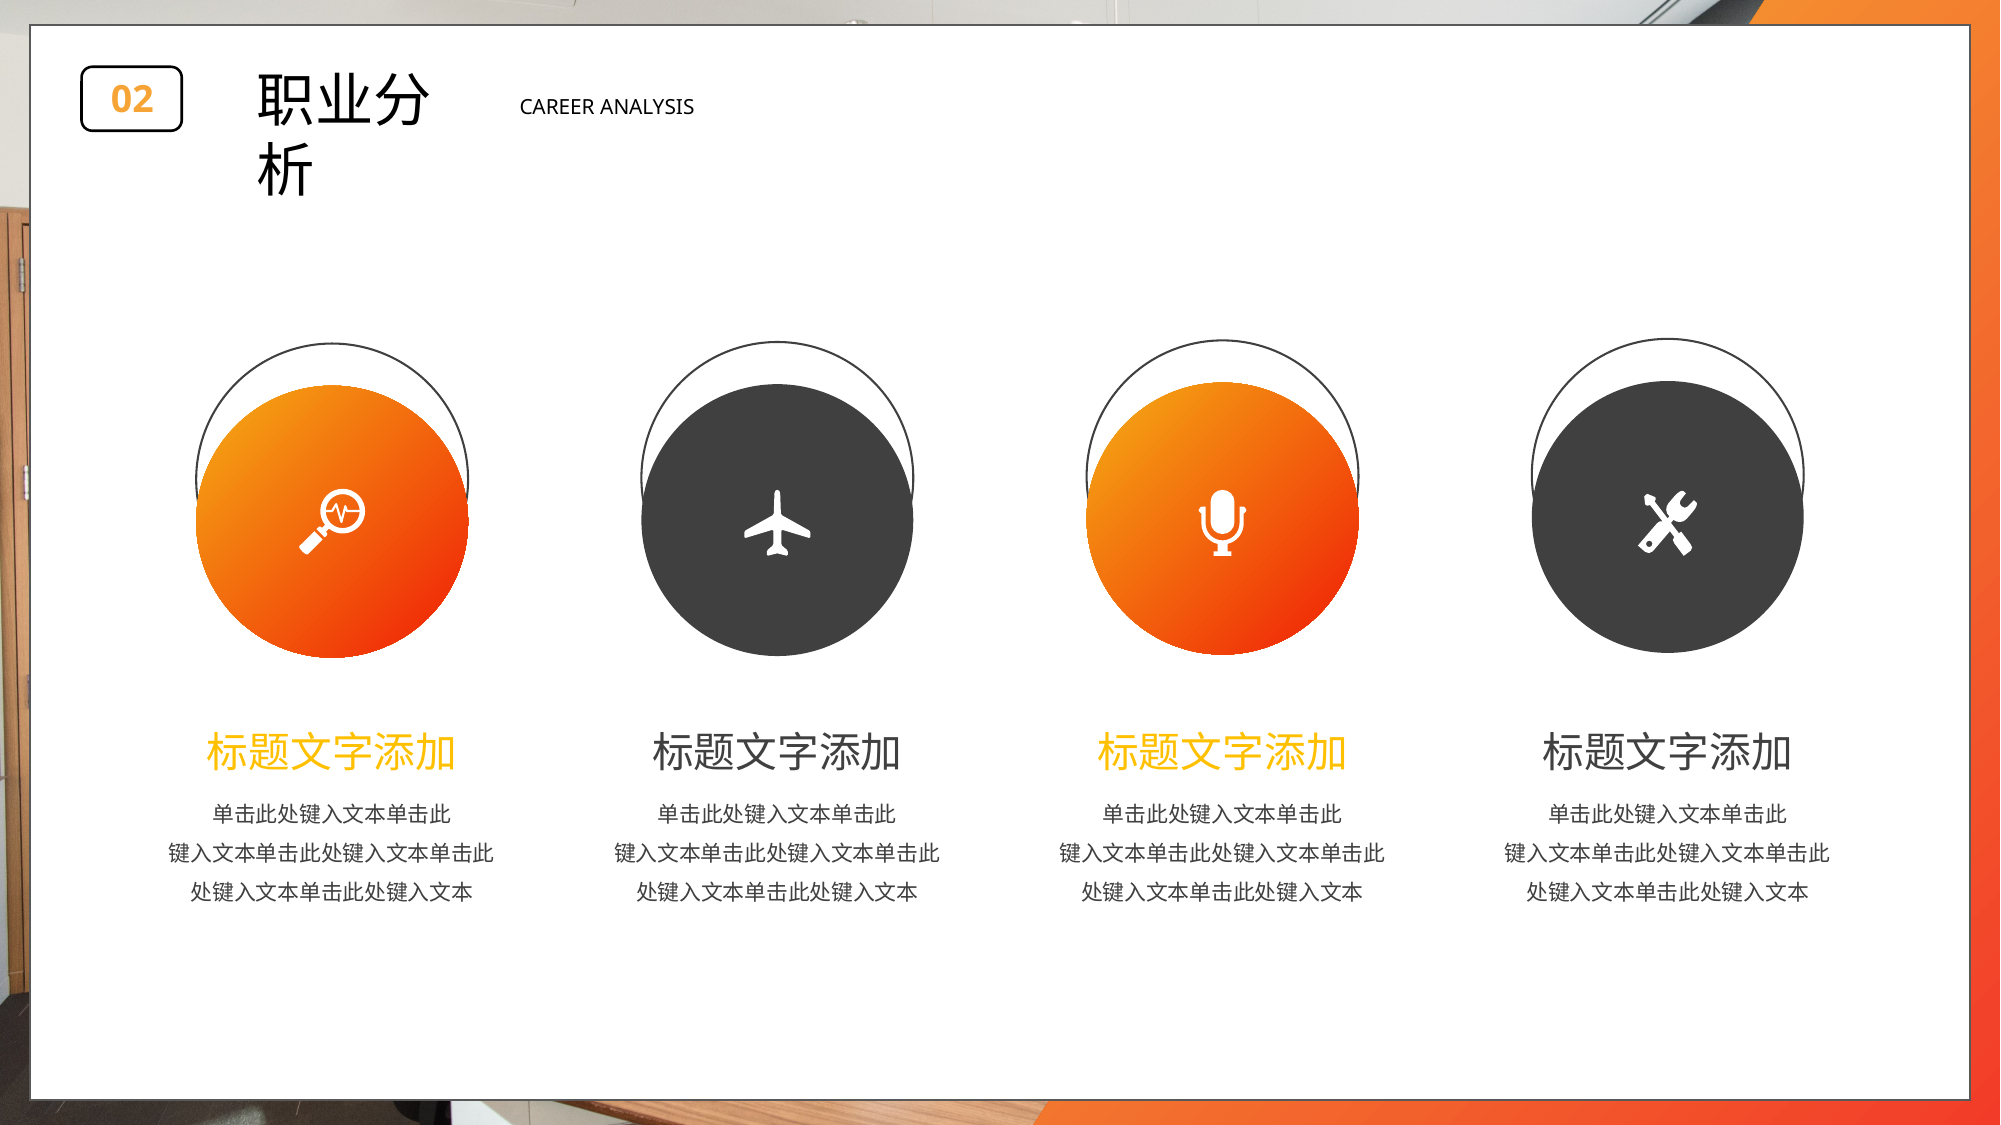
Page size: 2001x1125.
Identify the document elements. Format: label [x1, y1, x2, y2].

text_box [593, 342, 962, 911]
text_box [1038, 340, 1407, 911]
text_box [148, 343, 517, 911]
text_box [1483, 338, 1852, 911]
text_box [81, 55, 799, 142]
text_box [0, 0, 2000, 1125]
